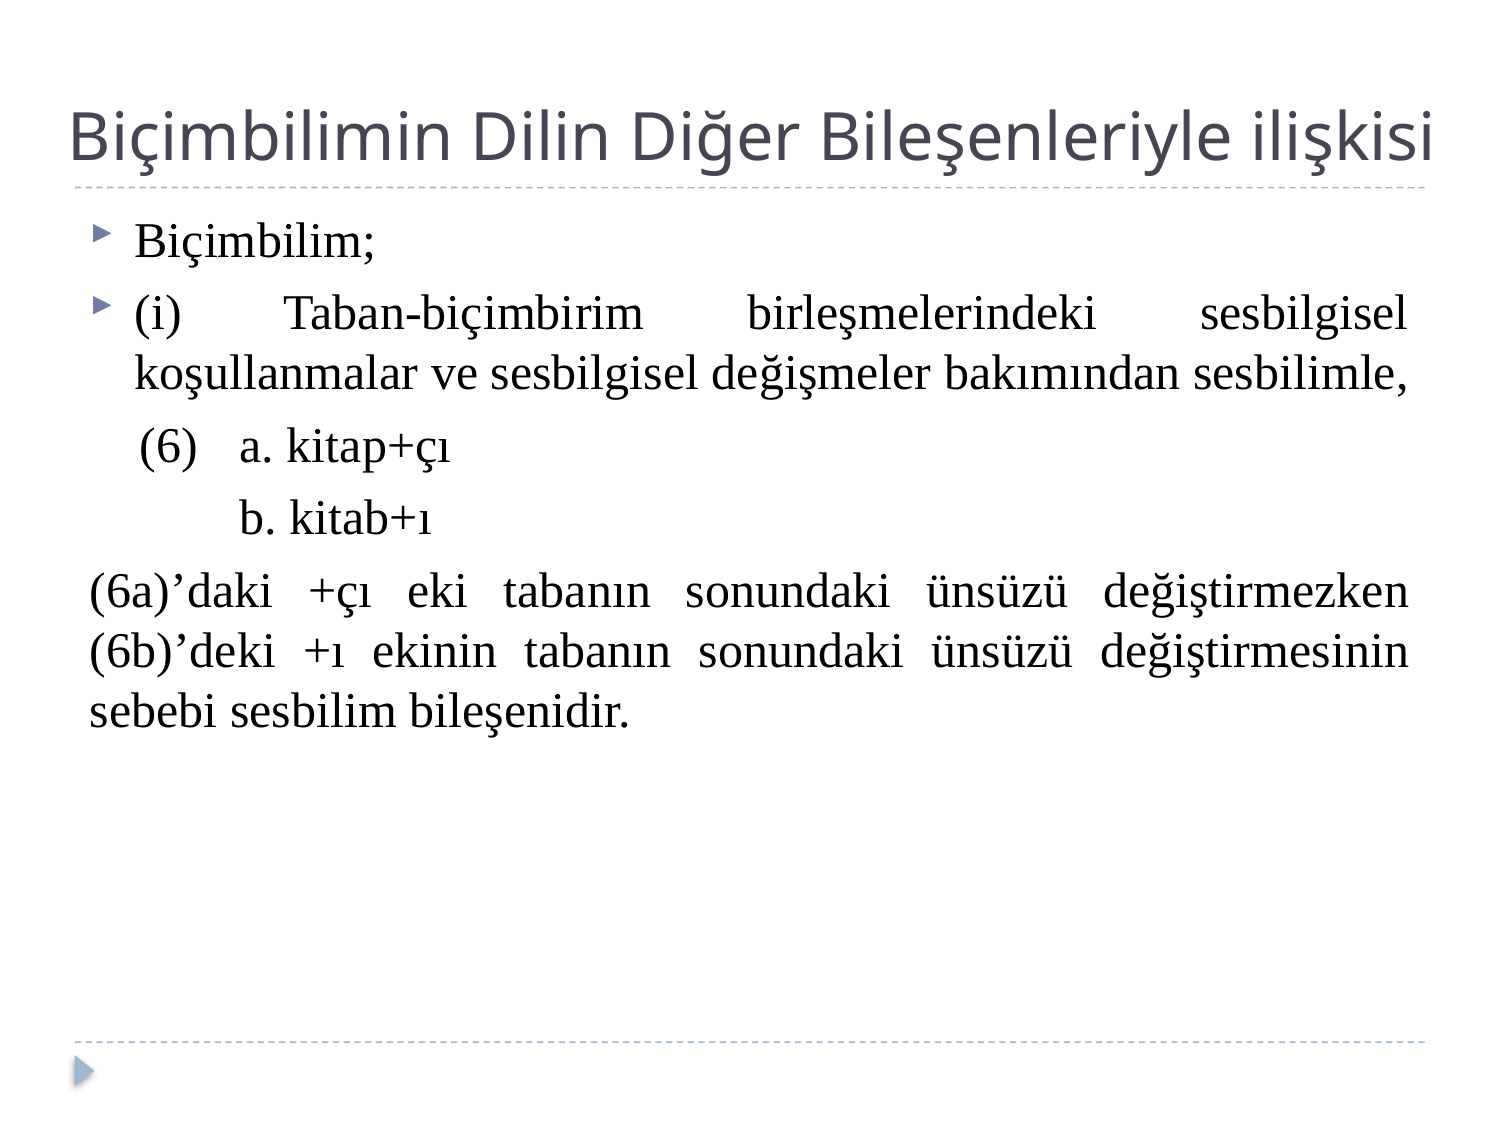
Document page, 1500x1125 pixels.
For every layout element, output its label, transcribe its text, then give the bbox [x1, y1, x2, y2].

list Biçimbilim; (i) Taban-biçimbirim birleşmelerindeki sesbilgisel koşullanmalar ve sesbilgisel değişmeler bakımından sesbilimle, (6) a. kitap+çı b. kitab+ı (6a)’daki +çı eki tabanın sonundaki ünsüzü değiştirmezken (6b)’deki +ı ekinin tabanın sonundaki ünsüzü değiştirmesinin sebebi sesbilim bileşenidir. [75, 200, 1425, 1010]
title Biçimbilimin Dilin Diğer Bileşenleriyle ilişkisi [53, 19, 1463, 182]
